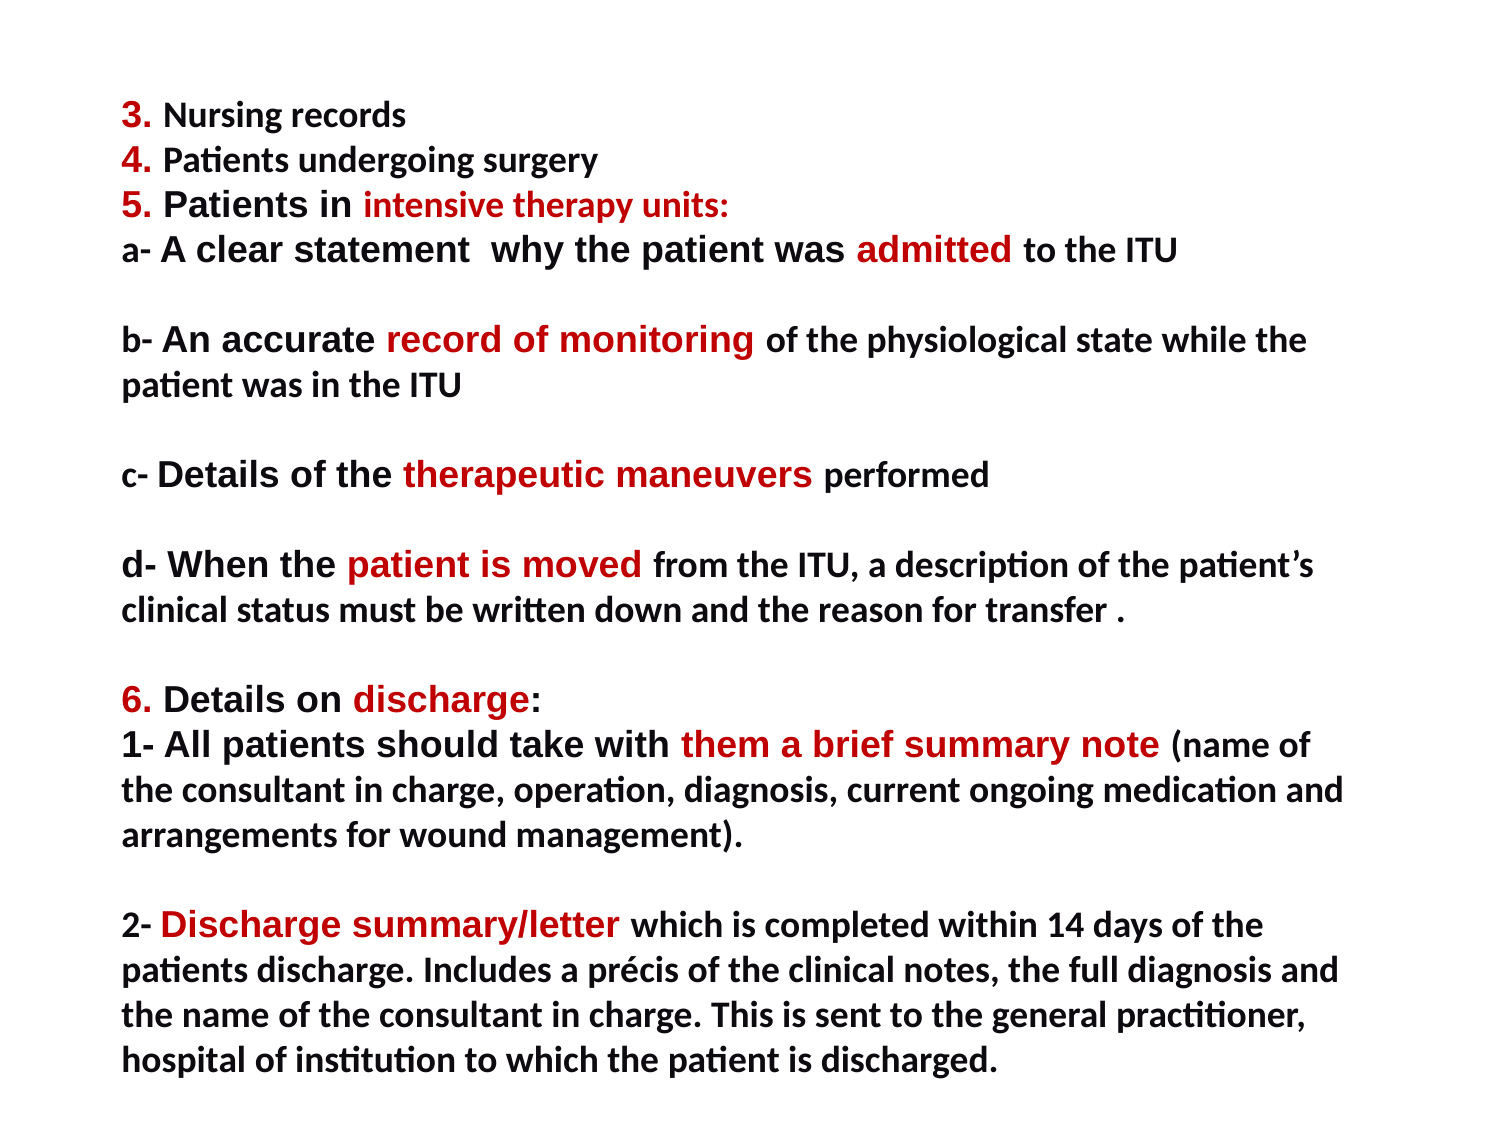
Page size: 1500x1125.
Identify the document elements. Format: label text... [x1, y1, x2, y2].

title 3. Nursing records 4. Patients undergoing surgery 5. Patients in intensive therapy units: a- A clear statement why the patient was admitted to the ITU b- An accurate record of monitoring of the physiological state while the patient was in the ITU c- Details of the therapeutic maneuvers performed d- When the patient is moved from the ITU, a description of the patient’s clinical status must be written down and the reason for transfer . 6. Details on discharge: 1- All patients should take with them a brief summary note (name of the consultant in charge, operation, diagnosis, current ongoing medication and arrangements for wound management). 2- Discharge summary/letter which is completed within 14 days of the patients discharge. Includes a précis of the clinical notes, the full diagnosis and the name of the consultant in charge. This is sent to the general practitioner, hospital of institution to which the patient is discharged. [106, 509, 1382, 751]
